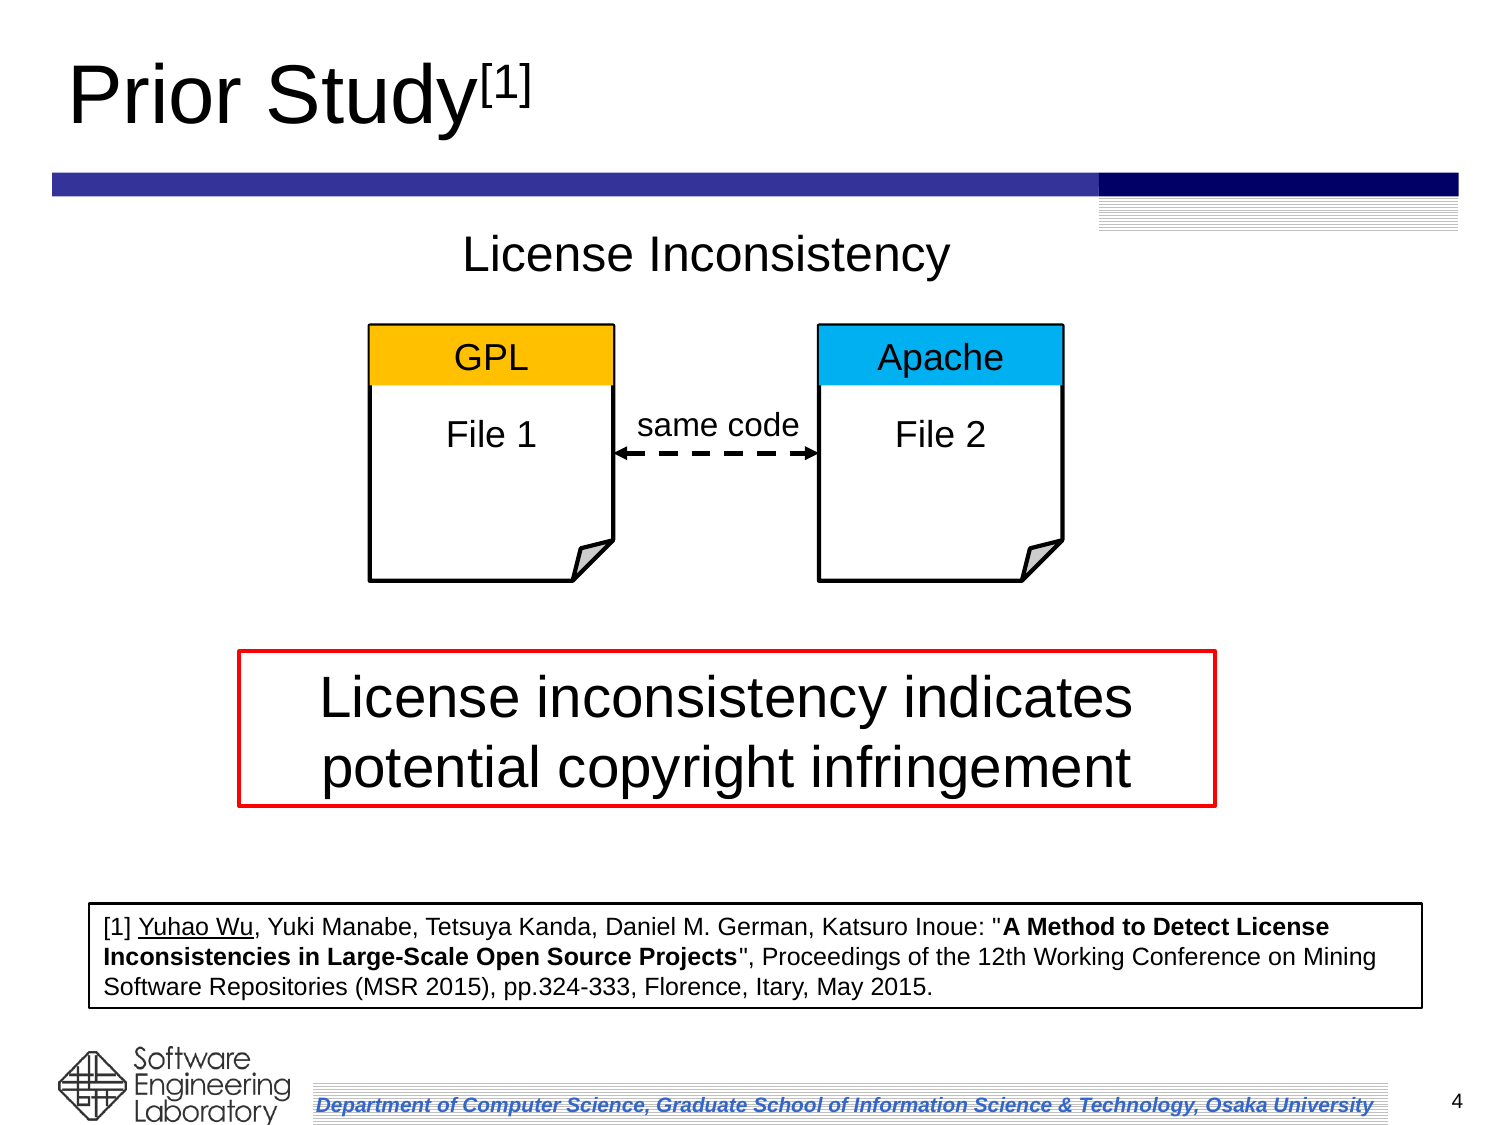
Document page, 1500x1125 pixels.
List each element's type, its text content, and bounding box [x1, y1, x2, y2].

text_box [369, 325, 614, 582]
picture [58, 1046, 290, 1125]
text_box [1] Yuhao Wu, Yuki Manabe, Tetsuya Kanda, Daniel M. German, Katsuro Inoue: "A Method to Detect License Inconsistencies in Large-Scale Open Source Projects", Proceedings of the 12th Working Conference on Mining Software Repositories (MSR 2015), pp.324-333, Florence, Itary, May 2015. [87, 901, 1424, 1010]
title Prior Study[1] [51, 18, 1459, 162]
slide_number 4 [1387, 1079, 1479, 1125]
text_box same code [622, 396, 813, 451]
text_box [818, 325, 1063, 582]
text_box License inconsistency indicates potential copyright infringement [237, 649, 1217, 808]
text_box License Inconsistency [447, 213, 966, 289]
